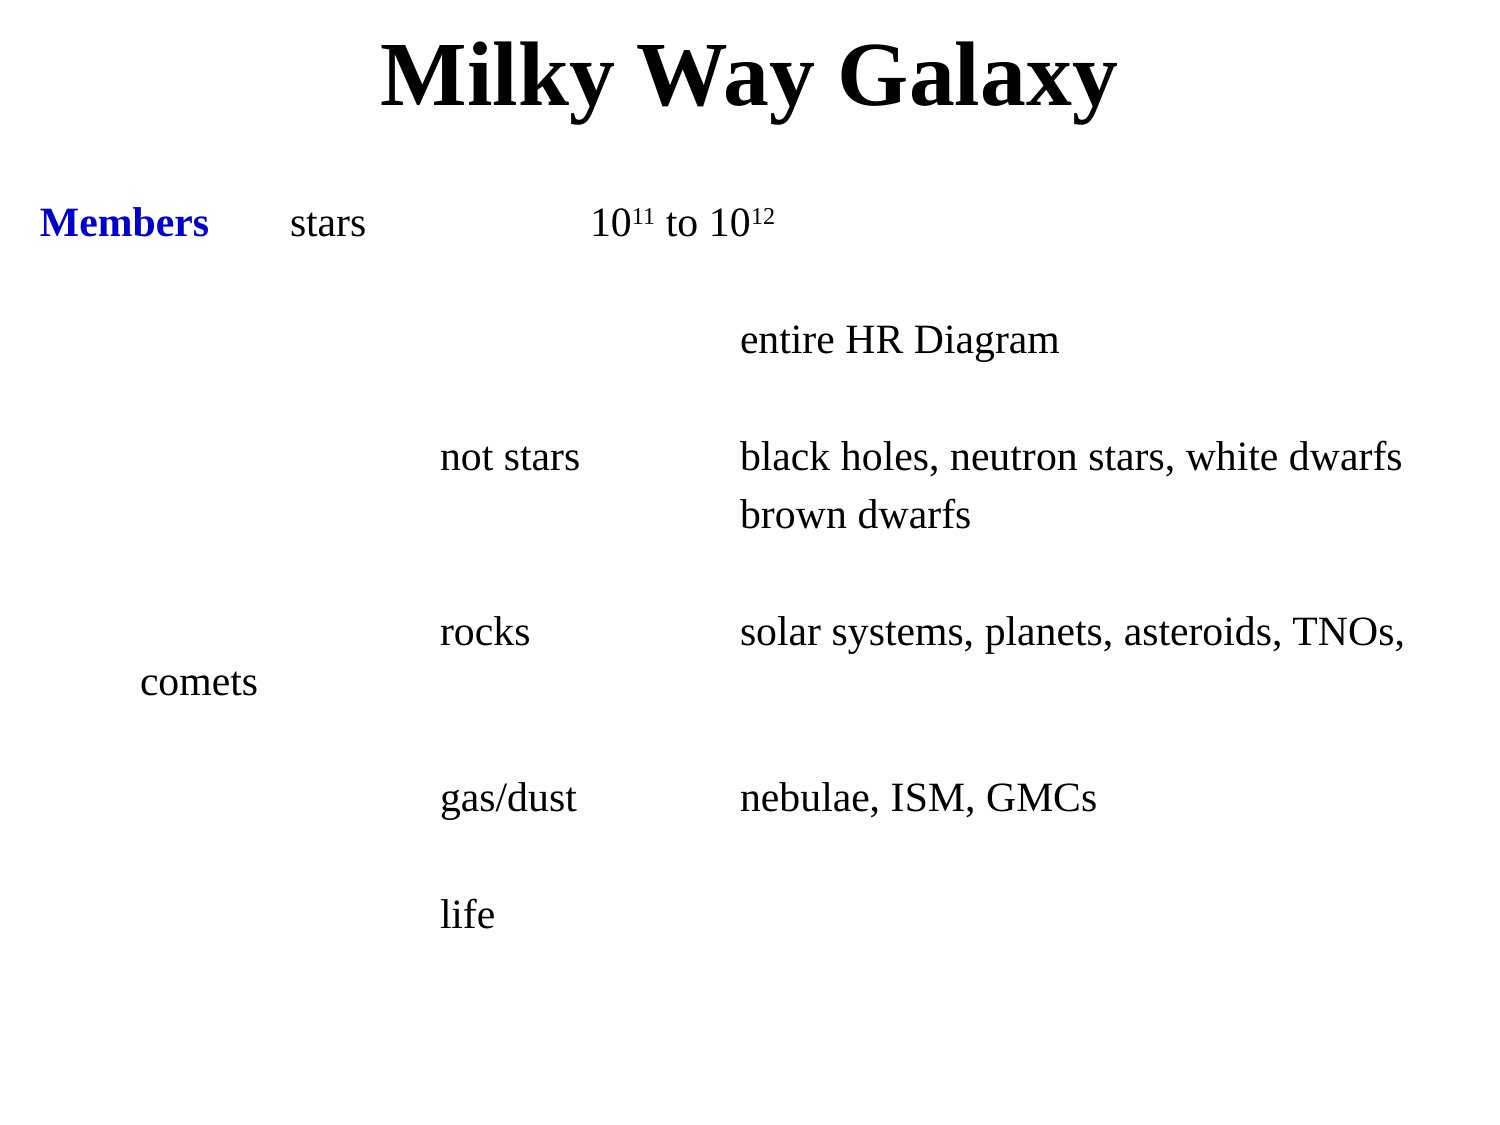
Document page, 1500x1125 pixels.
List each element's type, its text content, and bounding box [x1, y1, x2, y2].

title Milky Way Galaxy [0, 0, 1500, 138]
list Members stars 1011 to 1012 entire HR Diagram not stars black holes, neutron stars, white dwarfs brown dwarfs rocks solar systems, planets, asteroids, TNOs, comets gas/dust nebulae, ISM, GMCs life [24, 187, 1463, 1113]
